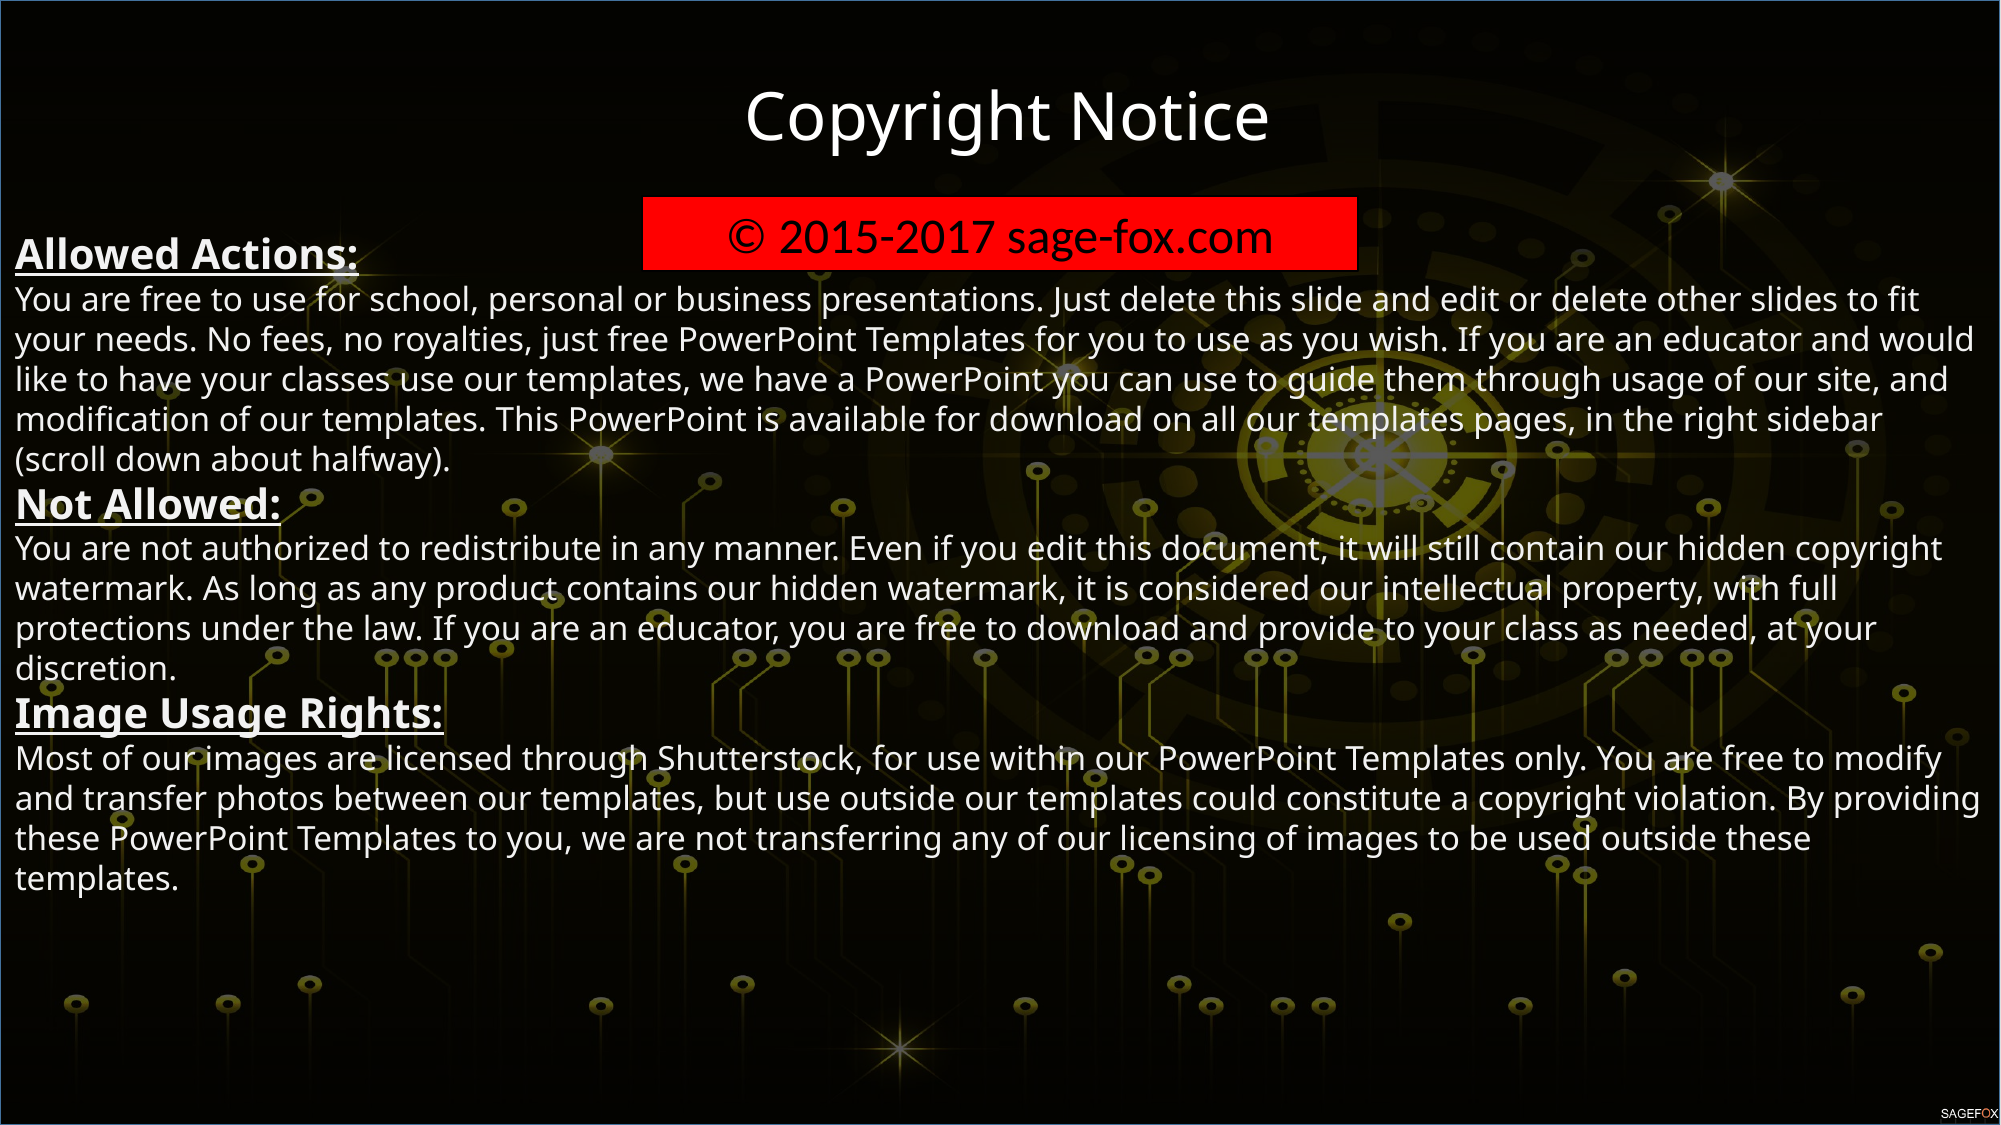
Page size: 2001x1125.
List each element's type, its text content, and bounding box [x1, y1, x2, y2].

title Copyright Notice [493, 60, 1524, 178]
text_box Allowed Actions: You are free to use for school, personal or business presentations. Just delete this slide and edit or delete other slides to fit your needs. No fees, no royalties, just free PowerPoint Templates for you to use as you wish. If you are an educator and would like to have your classes use our templates, we have a PowerPoint you can use to guide them through usage of our site, and modification of our templates. This PowerPoint is available for download on all our templates pages, in the right sidebar (scroll down about halfway). Not Allowed: You are not authorized to redistribute in any manner. Even if you edit this document, it will still contain our hidden copyright watermark. As long as any product contains our hidden watermark, it is considered our intellectual property, with full protections under the law. If you are an educator, you are free to download and provide to your class as needed, at your discretion. Image Usage Rights: Most of our images are licensed through Shutterstock, for use within our PowerPoint Templates only. You are free to modify and transfer photos between our templates, but use outside our templates could constitute a copyright violation. By providing these PowerPoint Templates to you, we are not transferring any of our licensing of images to be used outside these templates. [0, 0, 2000, 1125]
text_box © 2015-2017 sage-fox.com [641, 196, 1358, 272]
